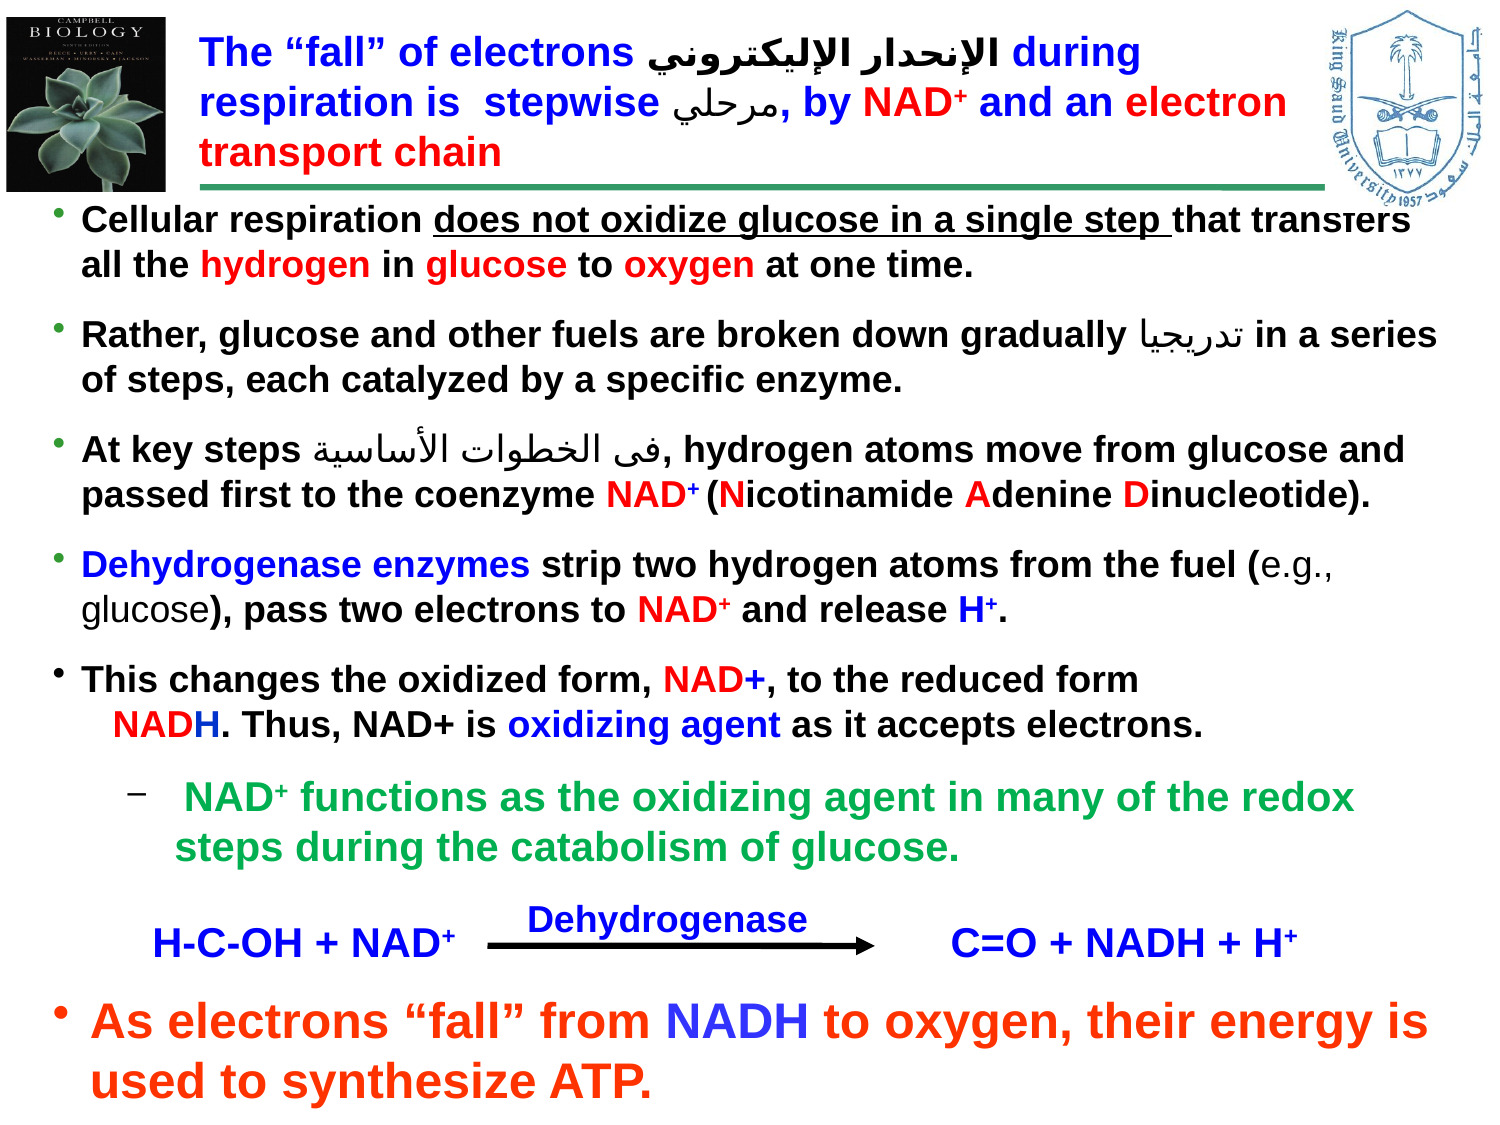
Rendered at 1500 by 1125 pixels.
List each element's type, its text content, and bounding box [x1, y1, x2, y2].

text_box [5, 4, 1488, 213]
list Cellular respiration does not oxidize glucose in a single step that transfers all the hydrogen in glucose to oxygen at one time. Rather, glucose and other fuels are broken down gradually تدريجيا in a series of steps, each catalyzed by a specific enzyme. At key steps فى الخطوات الأساسية, hydrogen atoms move from glucose and passed first to the coenzyme NAD+ (Nicotinamide Adenine Dinucleotide). Dehydrogenase enzymes strip two hydrogen atoms from the fuel (e.g., glucose), pass two electrons to NAD+ and release H+. This changes the oxidized form, NAD+, to the reduced form NADH. Thus, NAD+ is oxidizing agent as it accepts electrons. NAD+ functions as the oxidizing agent in many of the redox steps during the catabolism of glucose. As electrons “fall” from NADH to oxygen, their energy is used to synthesize ATP. [37, 221, 1463, 1117]
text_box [137, 887, 1363, 974]
